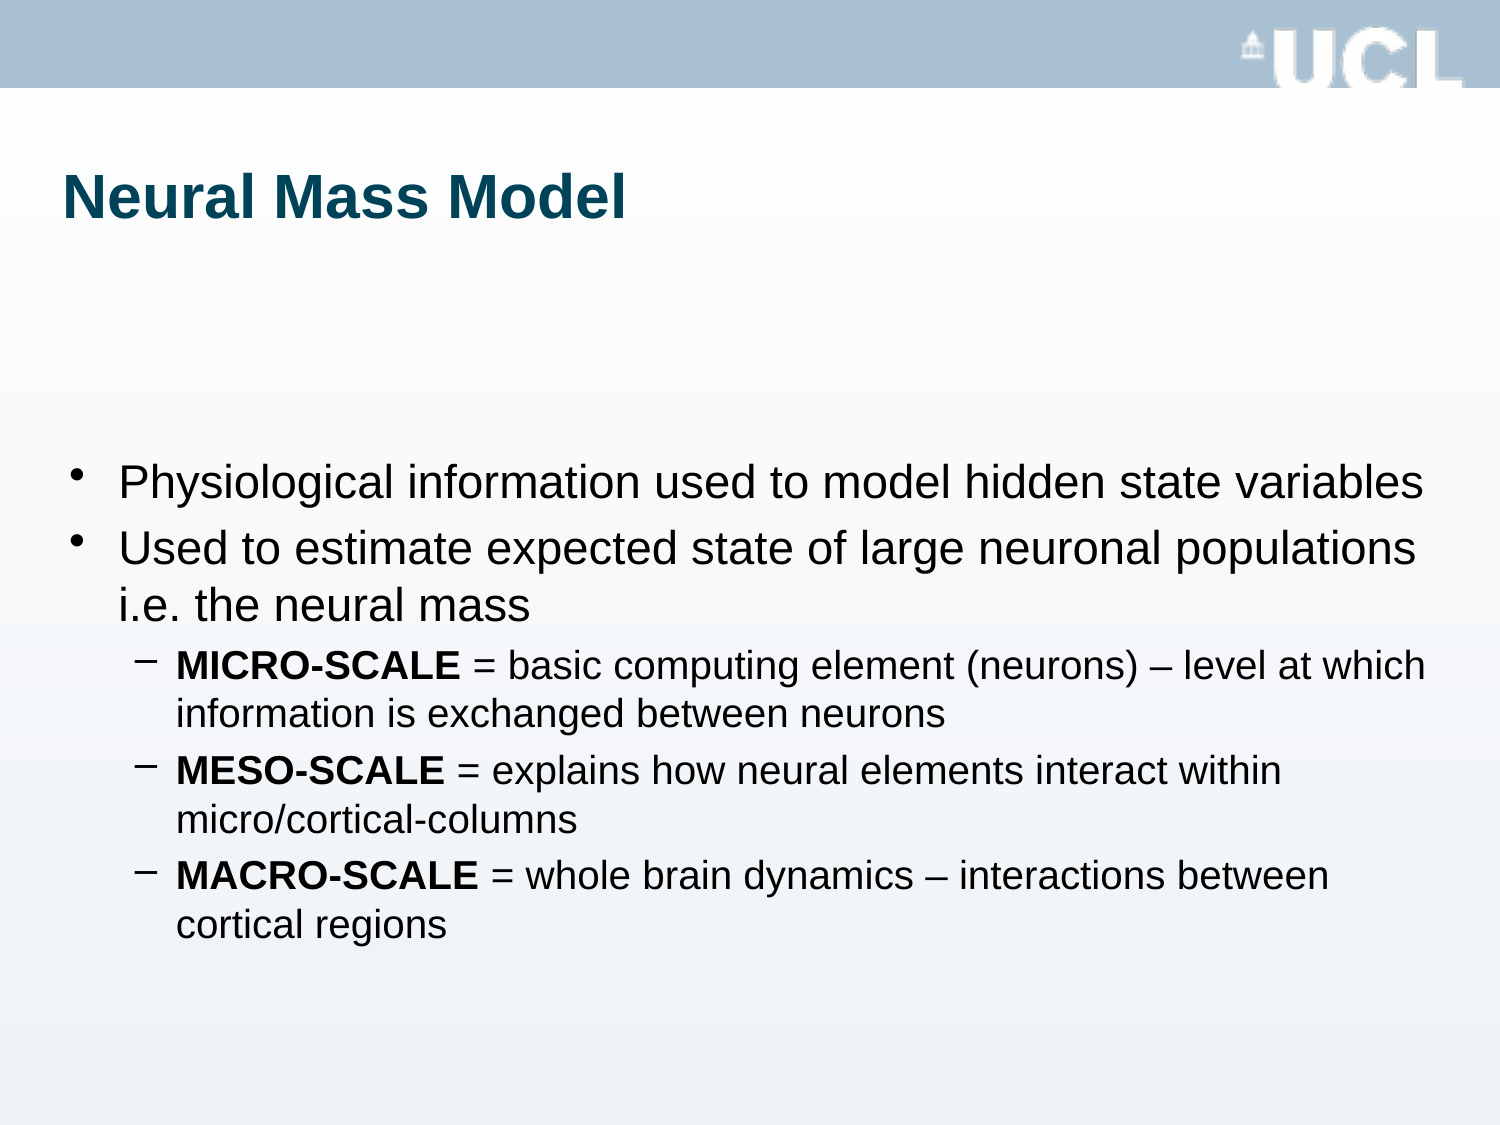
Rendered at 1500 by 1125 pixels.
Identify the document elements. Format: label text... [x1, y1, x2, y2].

list Physiological information used to model hidden state variables Used to estimate expected state of large neuronal populations i.e. the neural mass MICRO-SCALE = basic computing element (neurons) – level at which information is exchanged between neurons MESO-SCALE = explains how neural elements interact within micro/cortical-columns MACRO-SCALE = whole brain dynamics – interactions between cortical regions [54, 444, 1447, 1012]
title Neural Mass Model [47, 148, 1441, 362]
